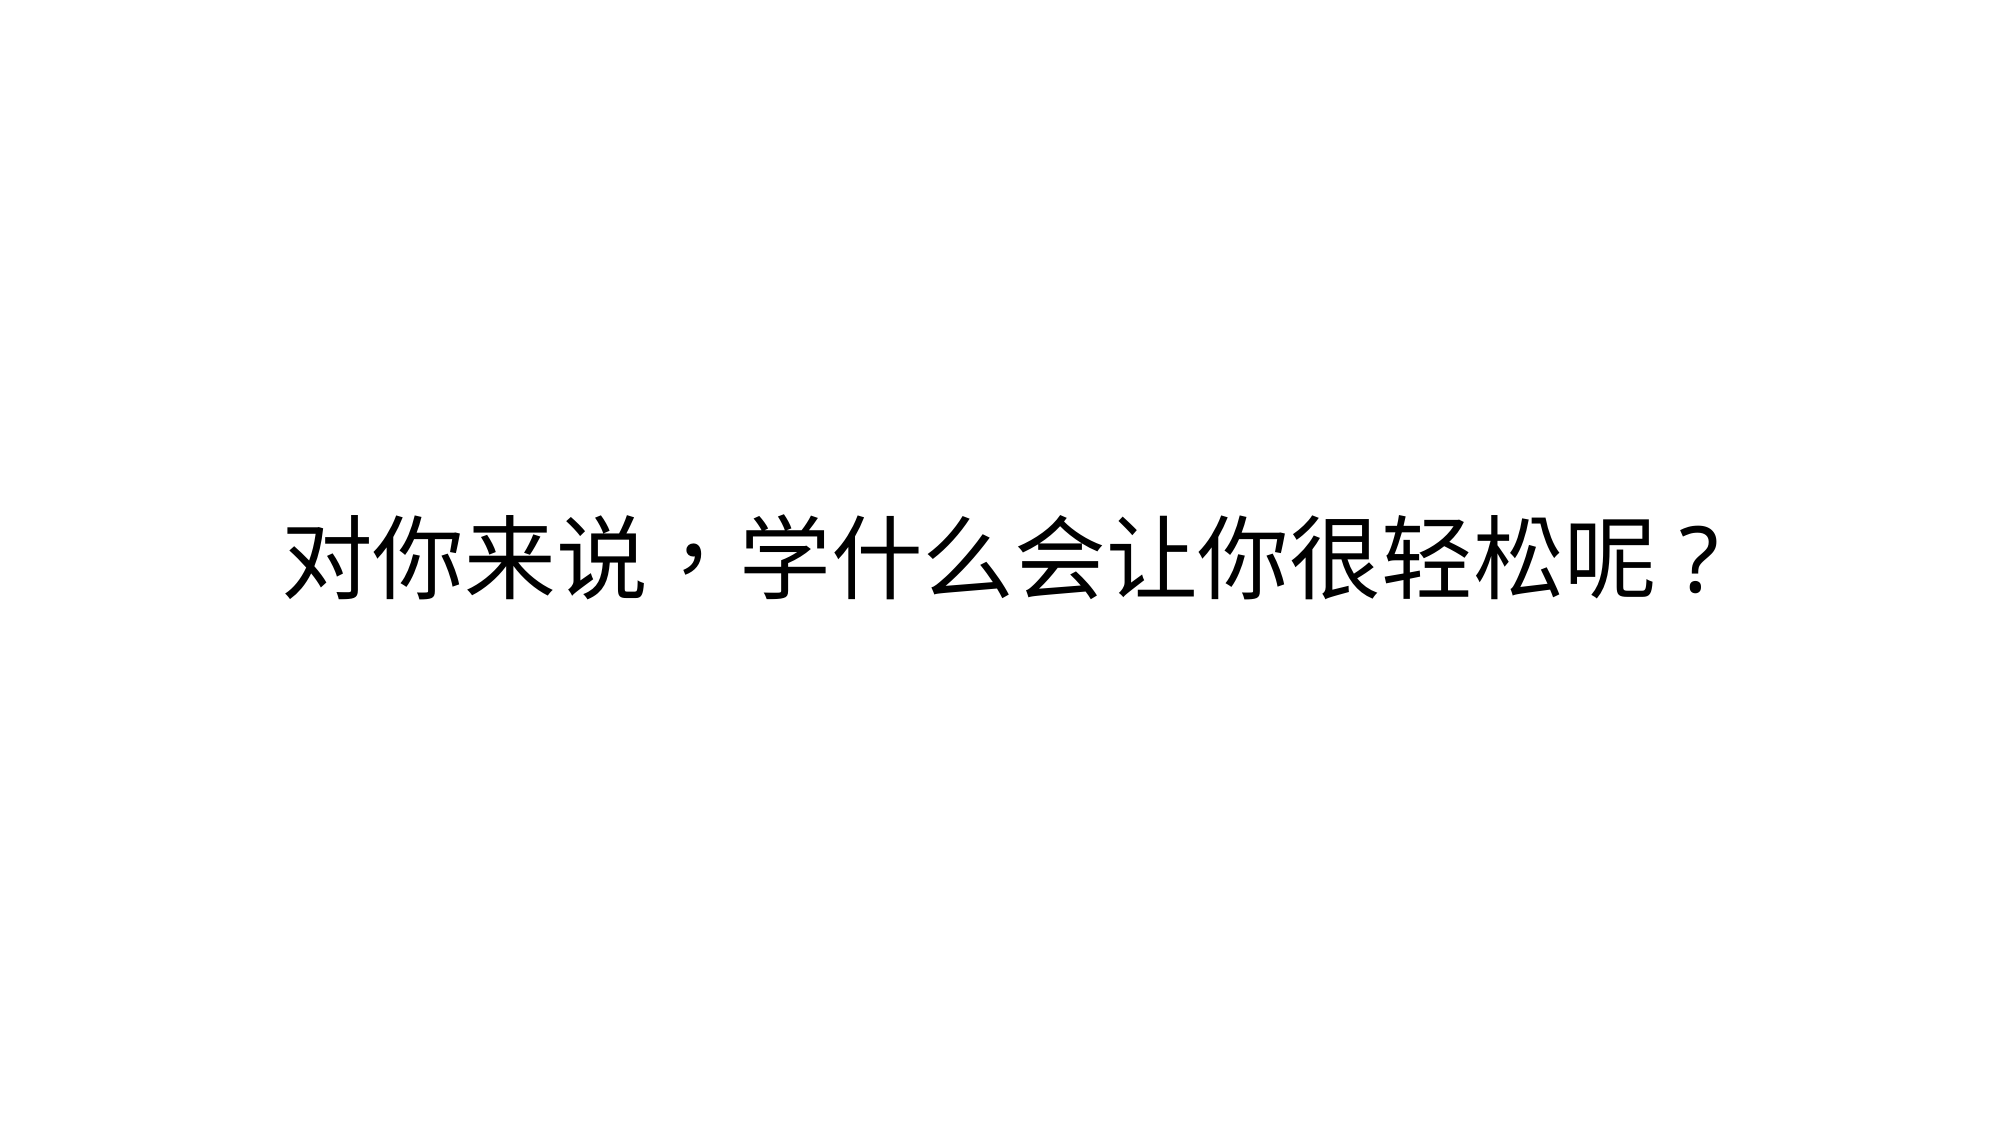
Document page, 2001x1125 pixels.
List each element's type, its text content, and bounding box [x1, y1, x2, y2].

title 对你来说，学什么会让你很轻松呢? [137, 453, 1863, 672]
